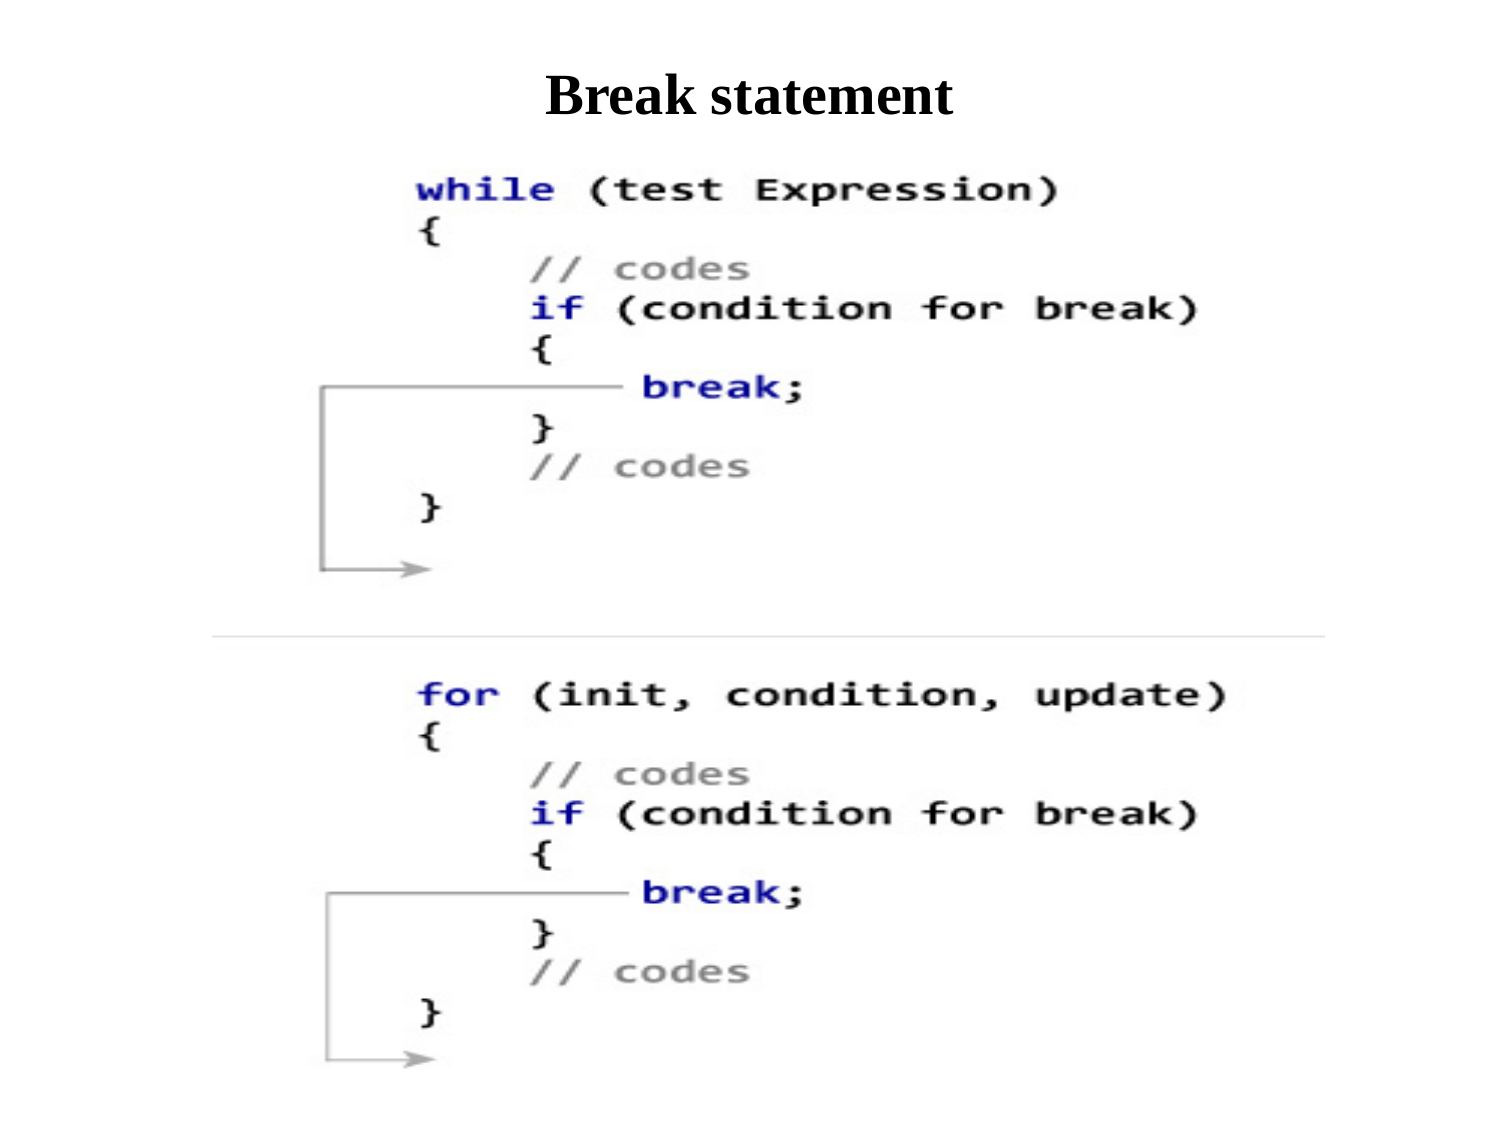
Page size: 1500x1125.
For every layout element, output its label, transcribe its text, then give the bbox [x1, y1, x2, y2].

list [212, 137, 1326, 1101]
title Break statement [75, 45, 1425, 138]
